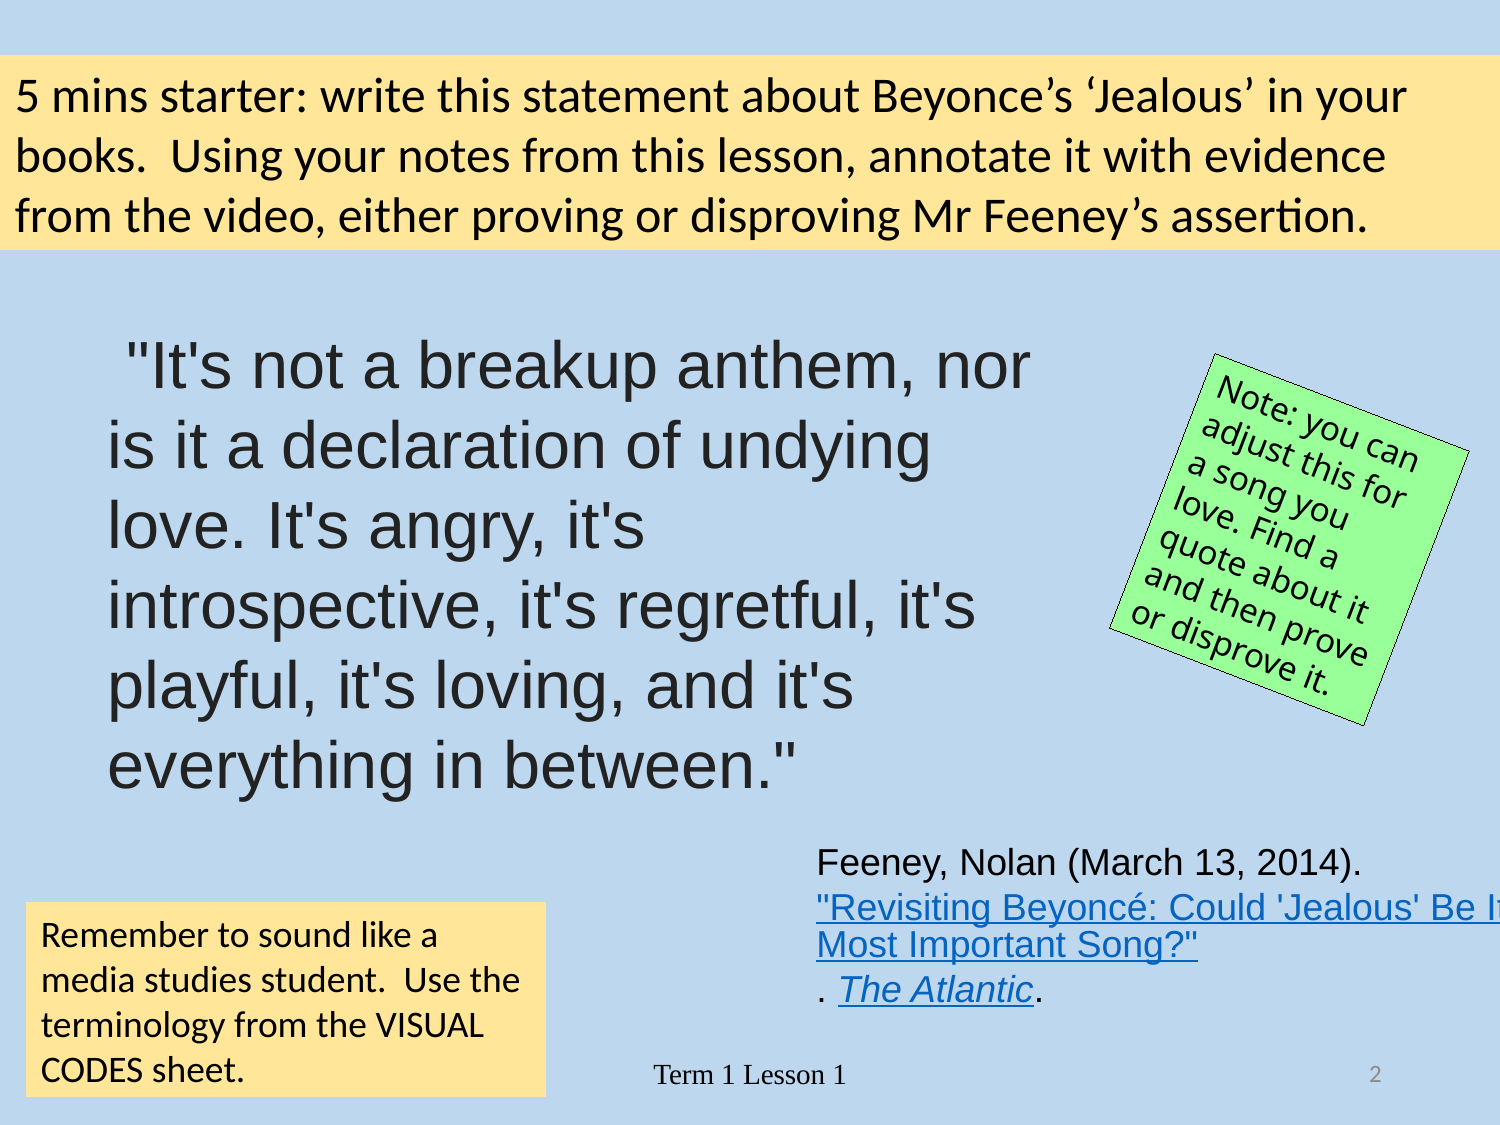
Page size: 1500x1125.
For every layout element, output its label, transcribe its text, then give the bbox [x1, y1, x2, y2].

text_box Remember to sound like a media studies student. Use the terminology from the VISUAL CODES sheet. [26, 902, 546, 1097]
text_box Feeney, Nolan (March 13, 2014). "Revisiting Beyoncé: Could 'Jealous' Be Its Most Important Song?". The Atlantic. [801, 830, 1500, 980]
text_box Note: you can adjust this for a song you love. Find a quote about it and then prove or disprove it. [1109, 353, 1470, 726]
text_box "It's not a breakup anthem, nor is it a declaration of undying love. It's angry, it's introspective, it's regretful, it's playful, it's loving, and it's everything in between." [93, 314, 1073, 810]
text_box 5 mins starter: write this statement about Beyonce’s ‘Jealous’ in your books. Using your notes from this lesson, annotate it with evidence from the video, either proving or disproving Mr Feeney’s assertion. [0, 55, 1500, 250]
slide_number 2 [1059, 1042, 1397, 1103]
footer Term 1 Lesson 1 [496, 1042, 1004, 1103]
